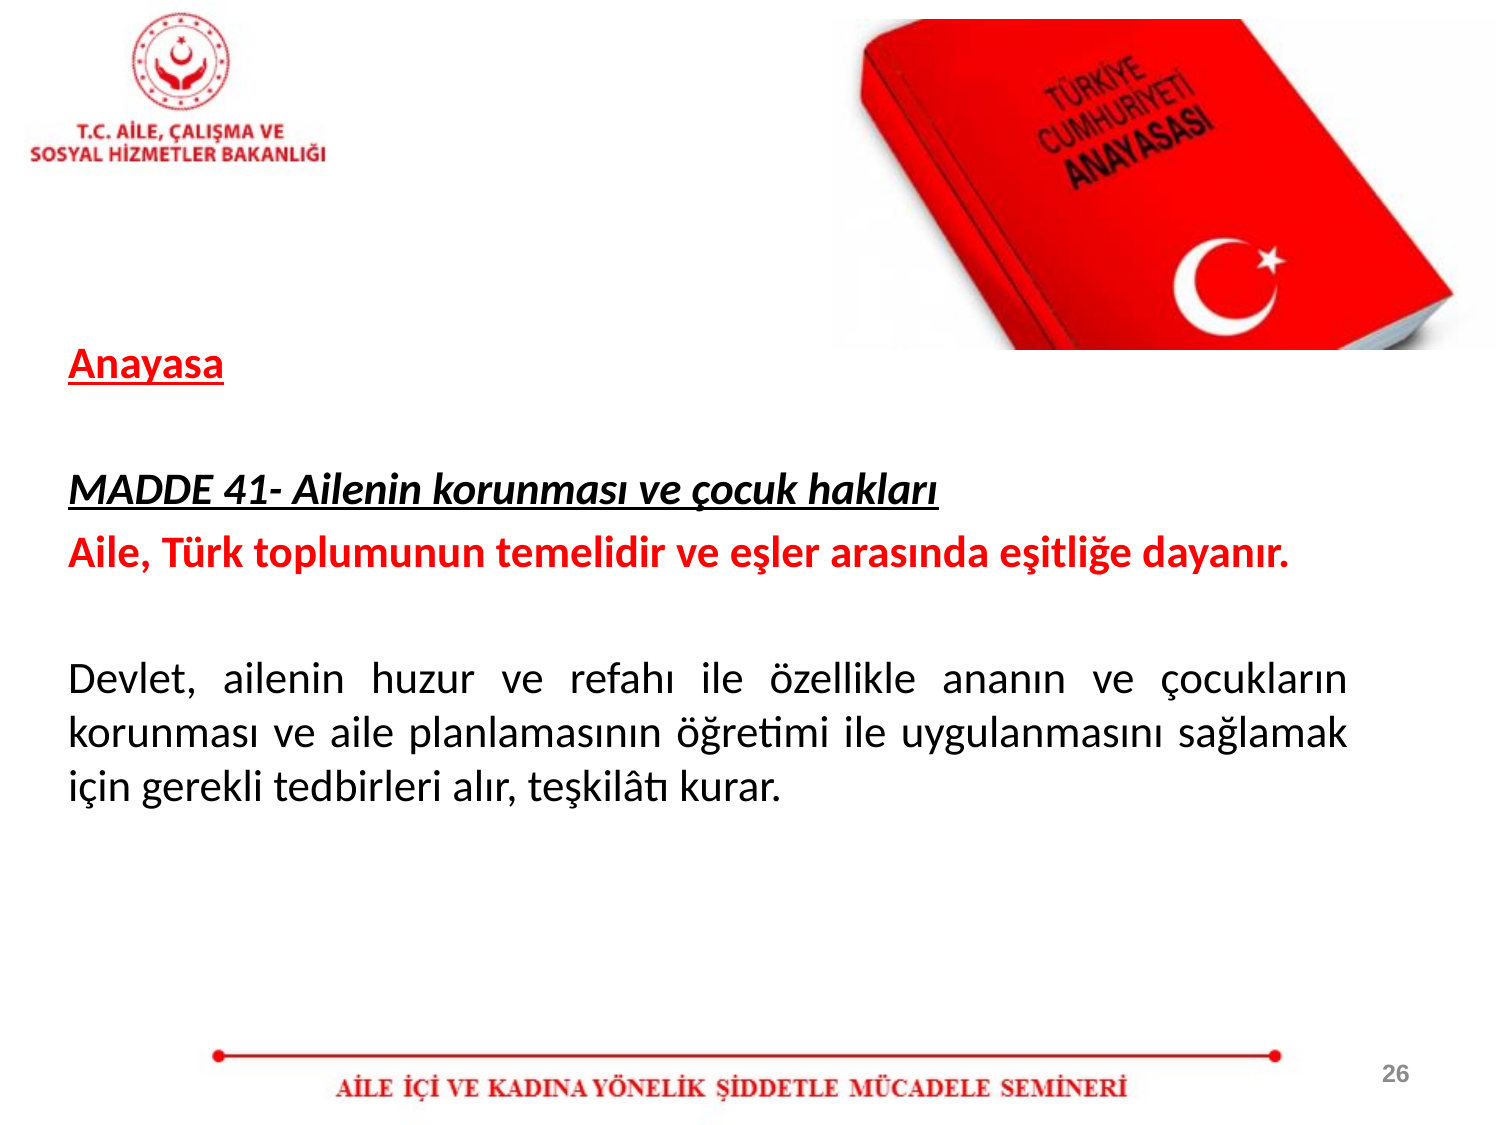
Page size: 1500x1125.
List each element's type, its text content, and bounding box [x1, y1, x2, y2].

slide_number 26 [1074, 1042, 1425, 1103]
picture [0, 0, 1500, 1125]
list Anayasa MADDE 41- Ailenin korunması ve çocuk hakları Aile, Türk toplumunun temelidir ve eşler arasında eşitliğe dayanır. Devlet, ailenin huzur ve refahı ile özellikle ananın ve çocukların korunması ve aile planlamasının öğretimi ile uygulanmasını sağlamak için gerekli tedbirleri alır, teşkilâtı kurar. [53, 326, 1365, 831]
